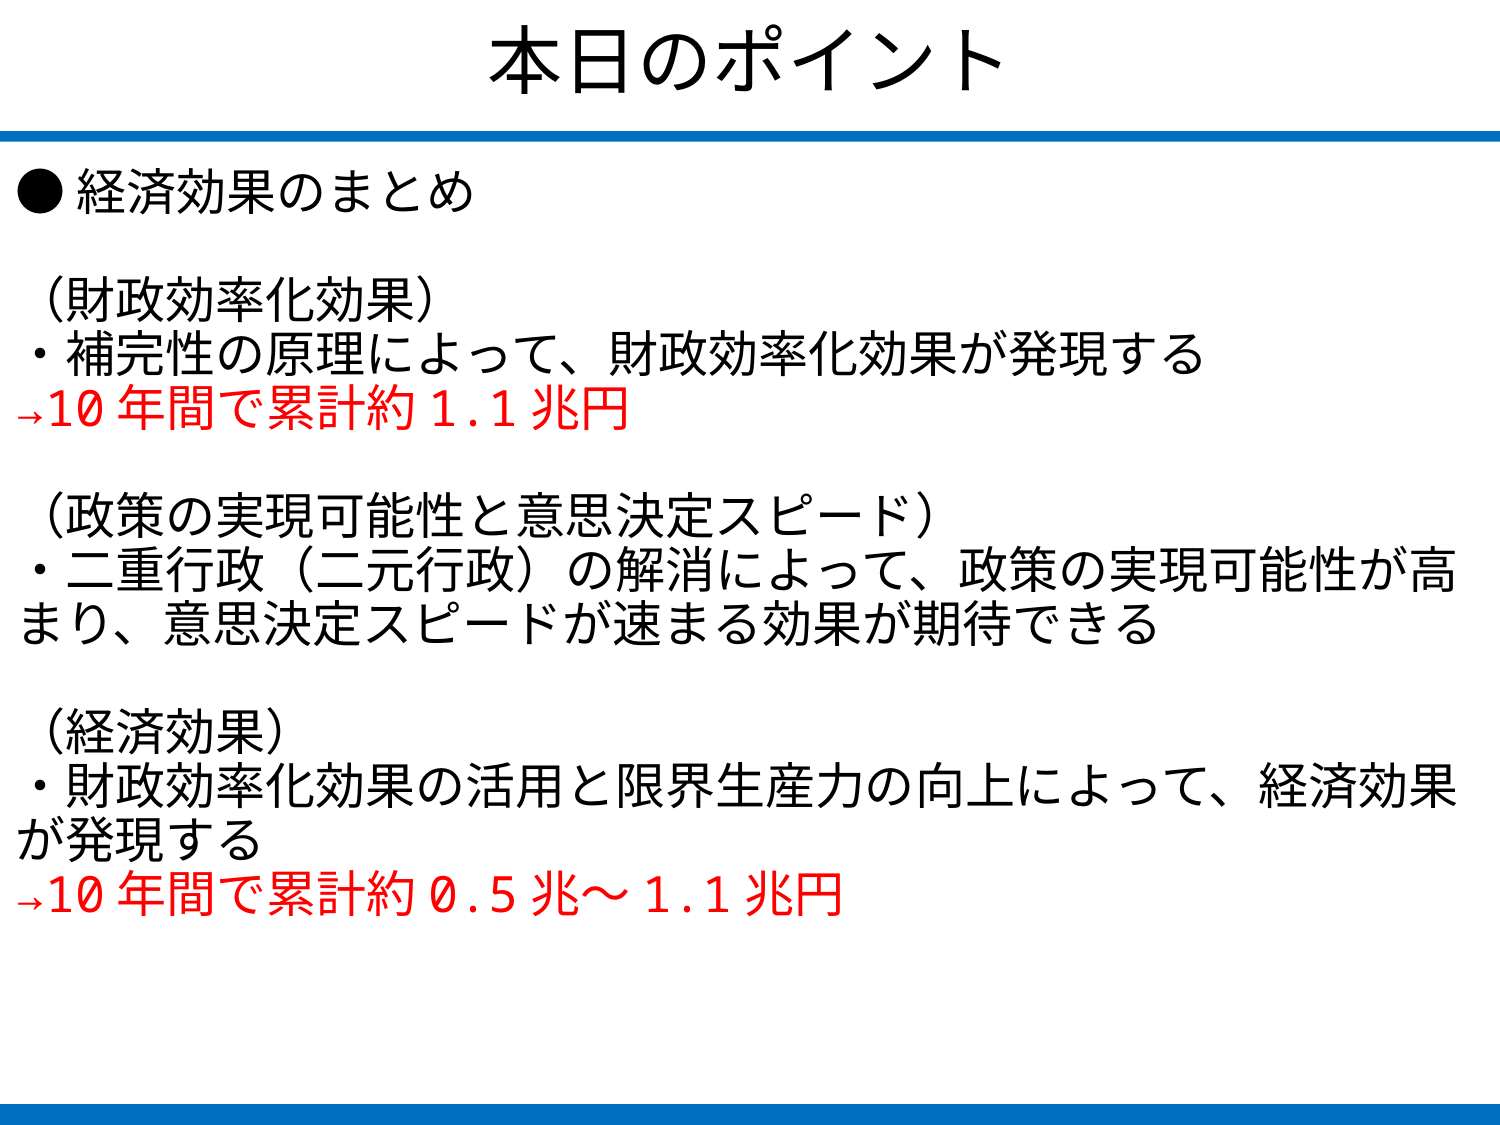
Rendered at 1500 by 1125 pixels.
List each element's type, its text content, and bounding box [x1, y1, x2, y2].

text_box [0, 131, 1500, 142]
text_box 本日のポイント [0, 0, 1500, 131]
text_box ●経済効果のまとめ （財政効率化効果） ・補完性の原理によって、財政効率化効果が発現する →10年間で累計約1.1兆円 （政策の実現可能性と意思決定スピード） ・二重行政（二元行政）の解消によって、政策の実現可能性が高まり、意思決定スピードが速まる効果が期待できる （経済効果） ・財政効率化効果の活用と限界生産力の向上によって、経済効果が発現する →10年間で累計約0.5兆～1.1兆円 [0, 160, 1500, 1104]
text_box [0, 1104, 1500, 1125]
